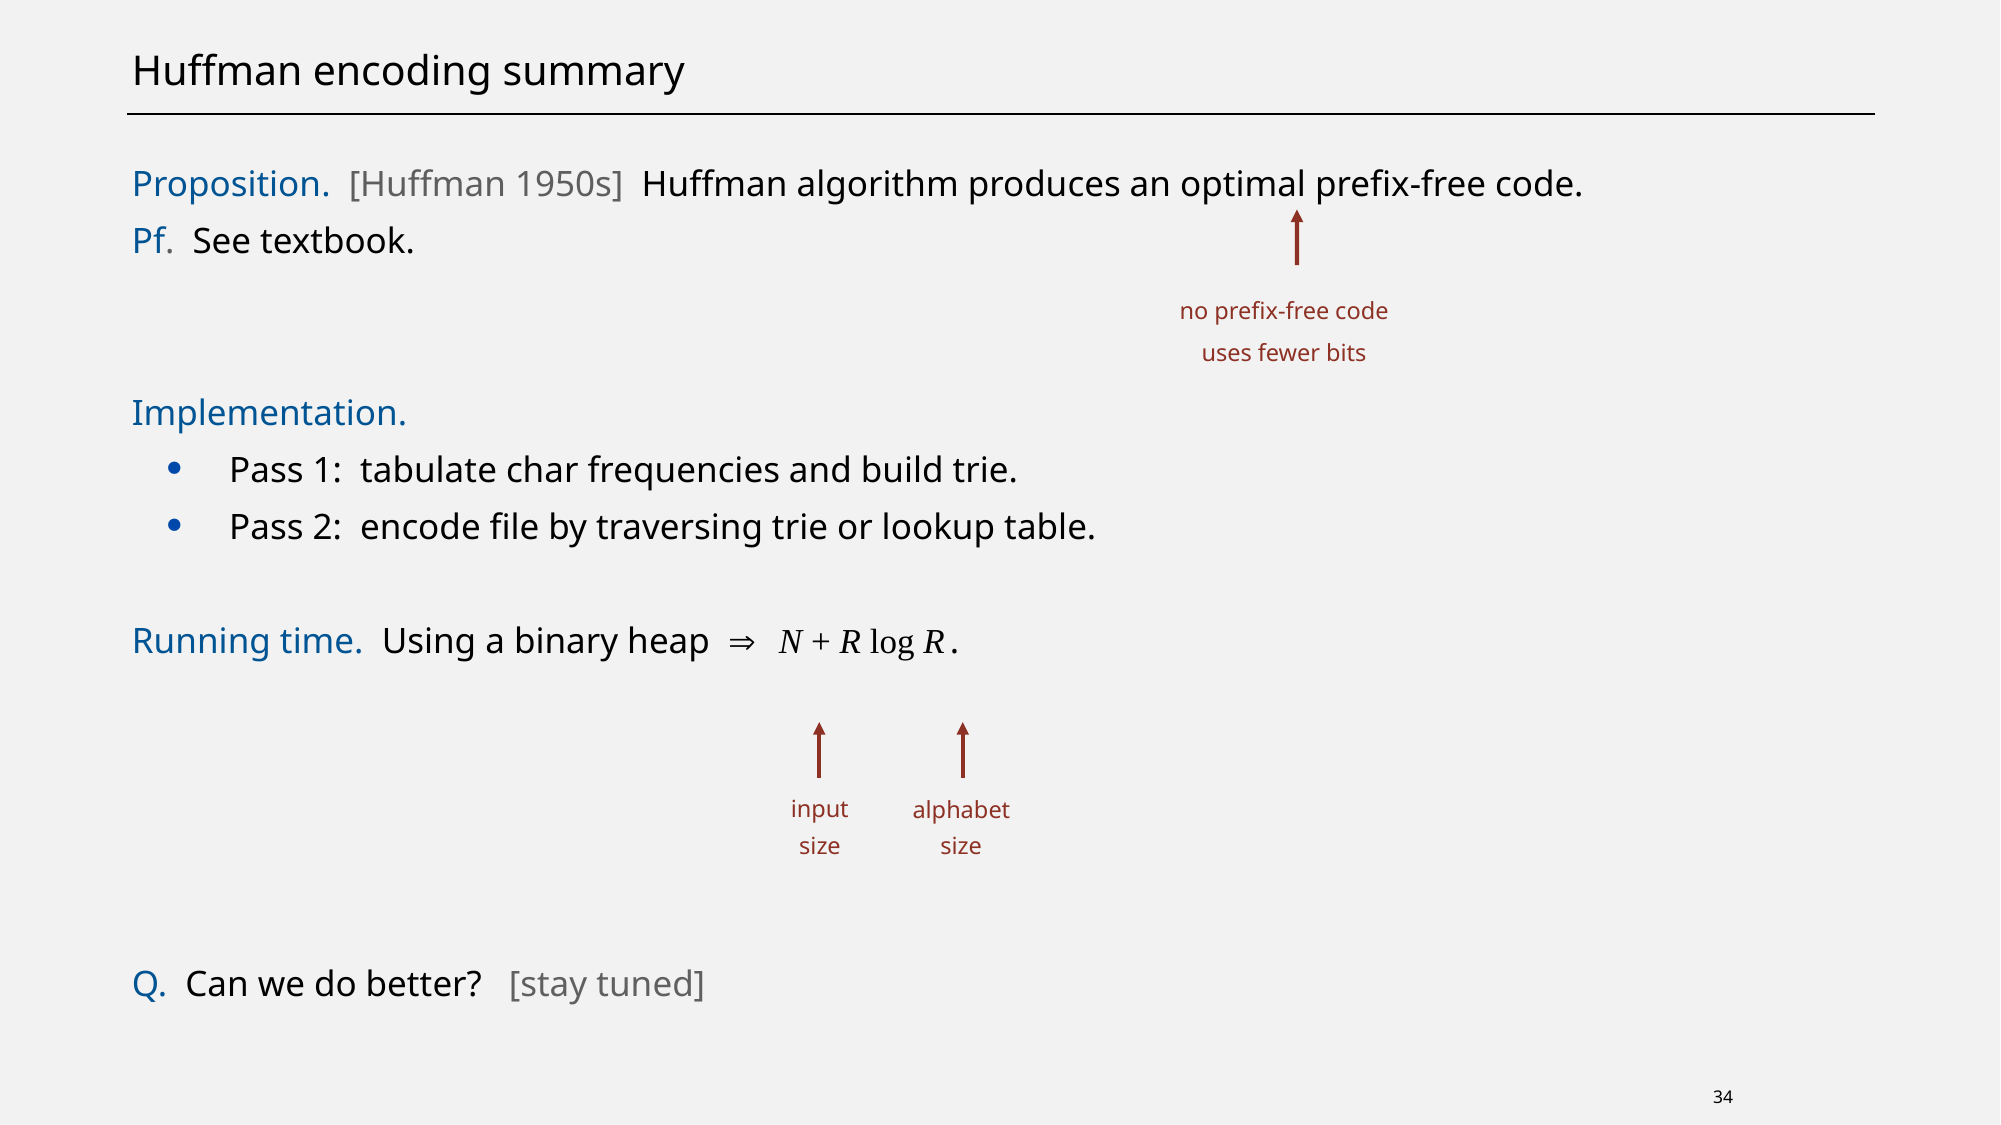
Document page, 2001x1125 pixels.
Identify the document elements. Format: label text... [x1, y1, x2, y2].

title Huffman encoding summary [124, 0, 1876, 95]
text_box [1290, 209, 1304, 266]
slide_number 34 [1702, 1078, 1744, 1118]
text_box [763, 721, 1028, 863]
text_box no prefix-free code uses fewer bits [1166, 275, 1402, 372]
list Proposition. [Huffman 1950s] Huffman algorithm produces an optimal prefix-free code. Pf. See textbook. Implementation. Pass 1: tabulate char frequencies and build trie. Pass 2: encode file by traversing trie or lookup table. Running time. Using a binary heap Þ N + R log R . Q. Can we do better? [stay tuned] [124, 145, 1876, 1085]
